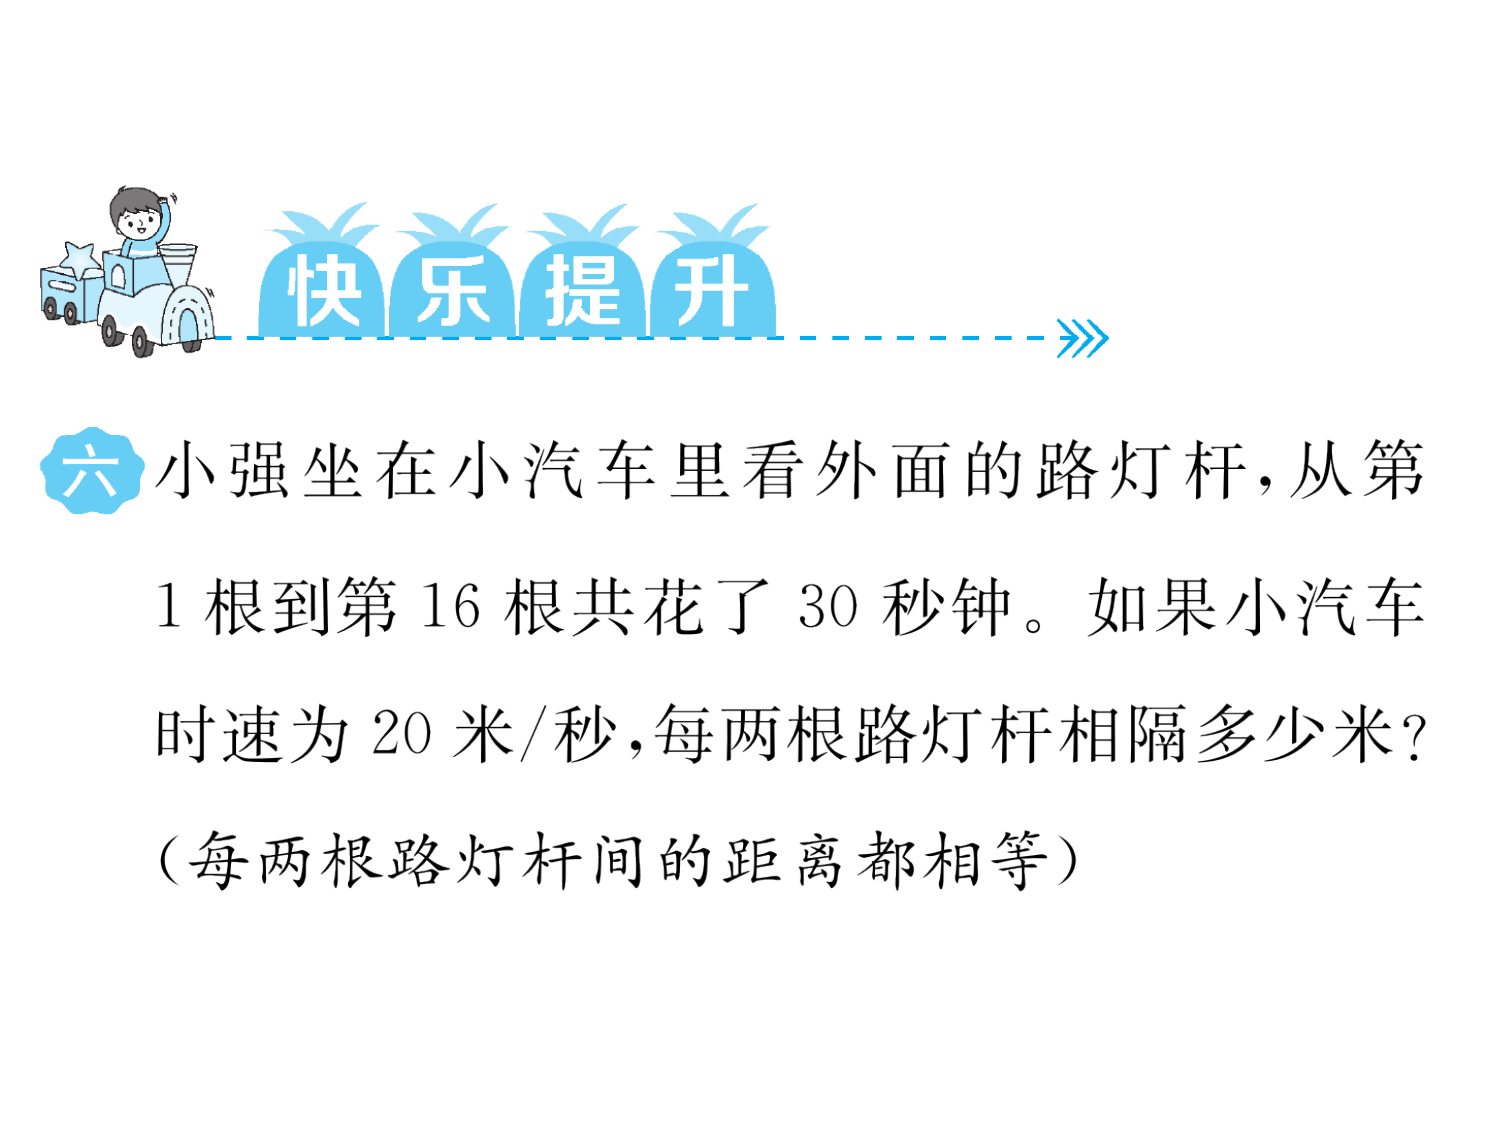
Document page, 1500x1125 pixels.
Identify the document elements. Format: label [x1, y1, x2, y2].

picture [35, 177, 1453, 920]
